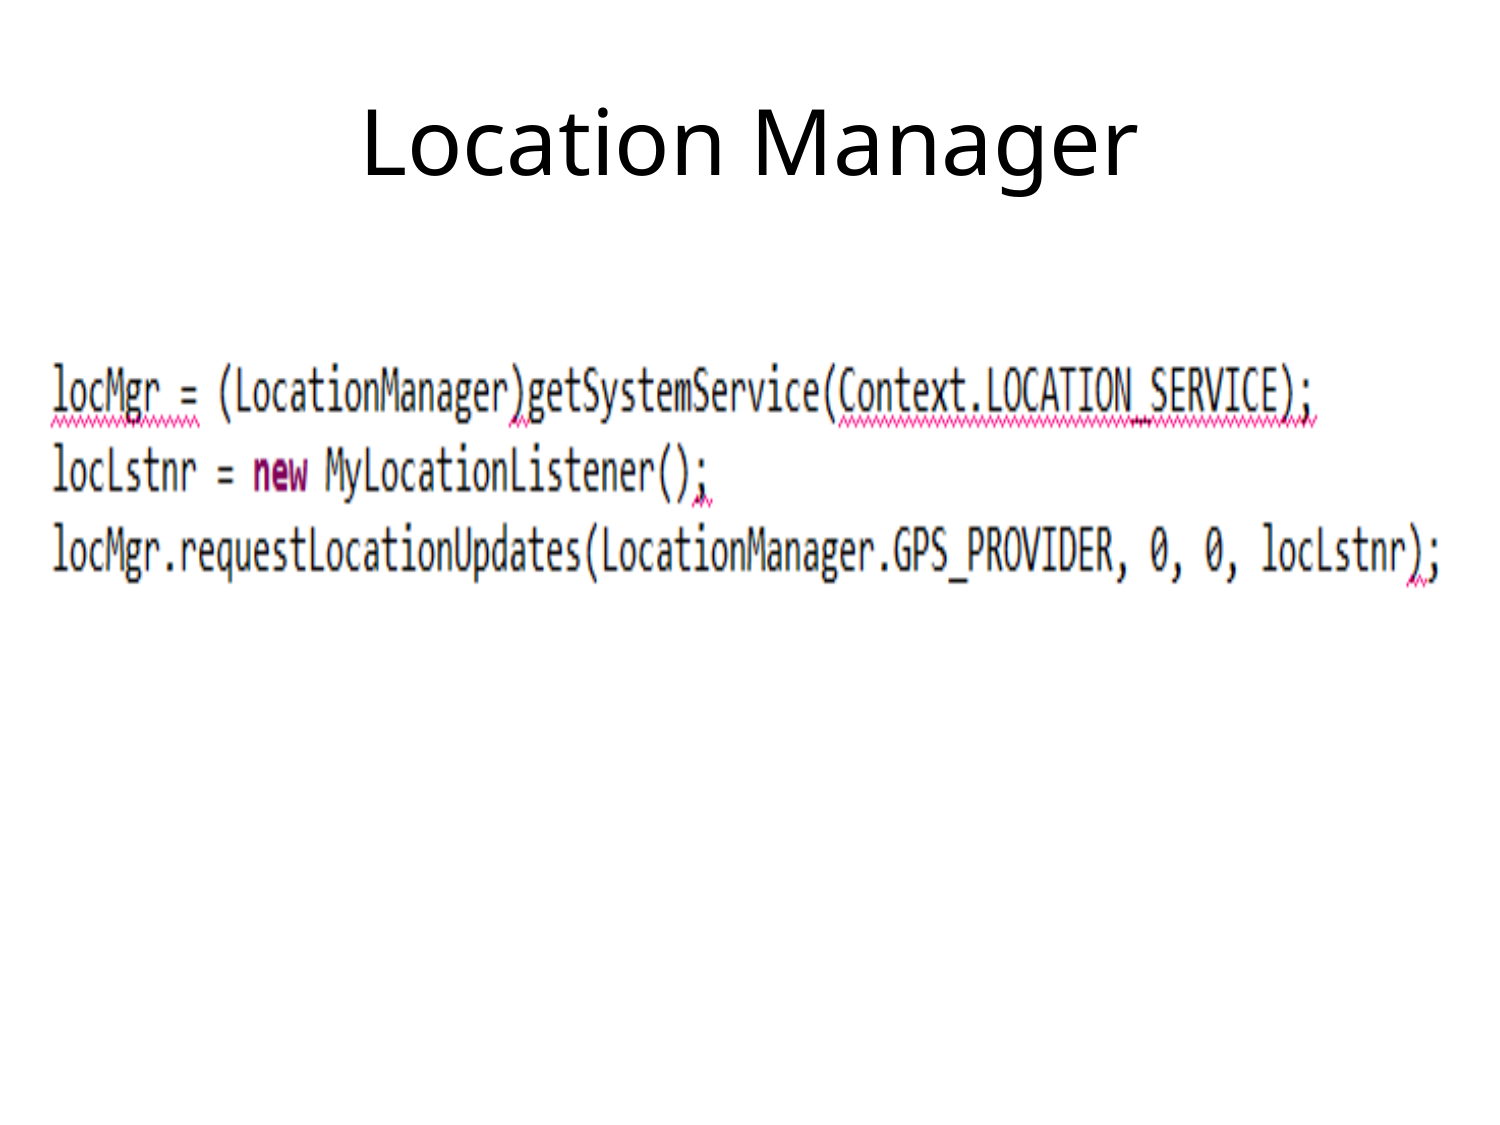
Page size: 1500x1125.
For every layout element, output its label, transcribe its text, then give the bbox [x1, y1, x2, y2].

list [29, 337, 1460, 644]
title Location Manager [74, 44, 1426, 233]
